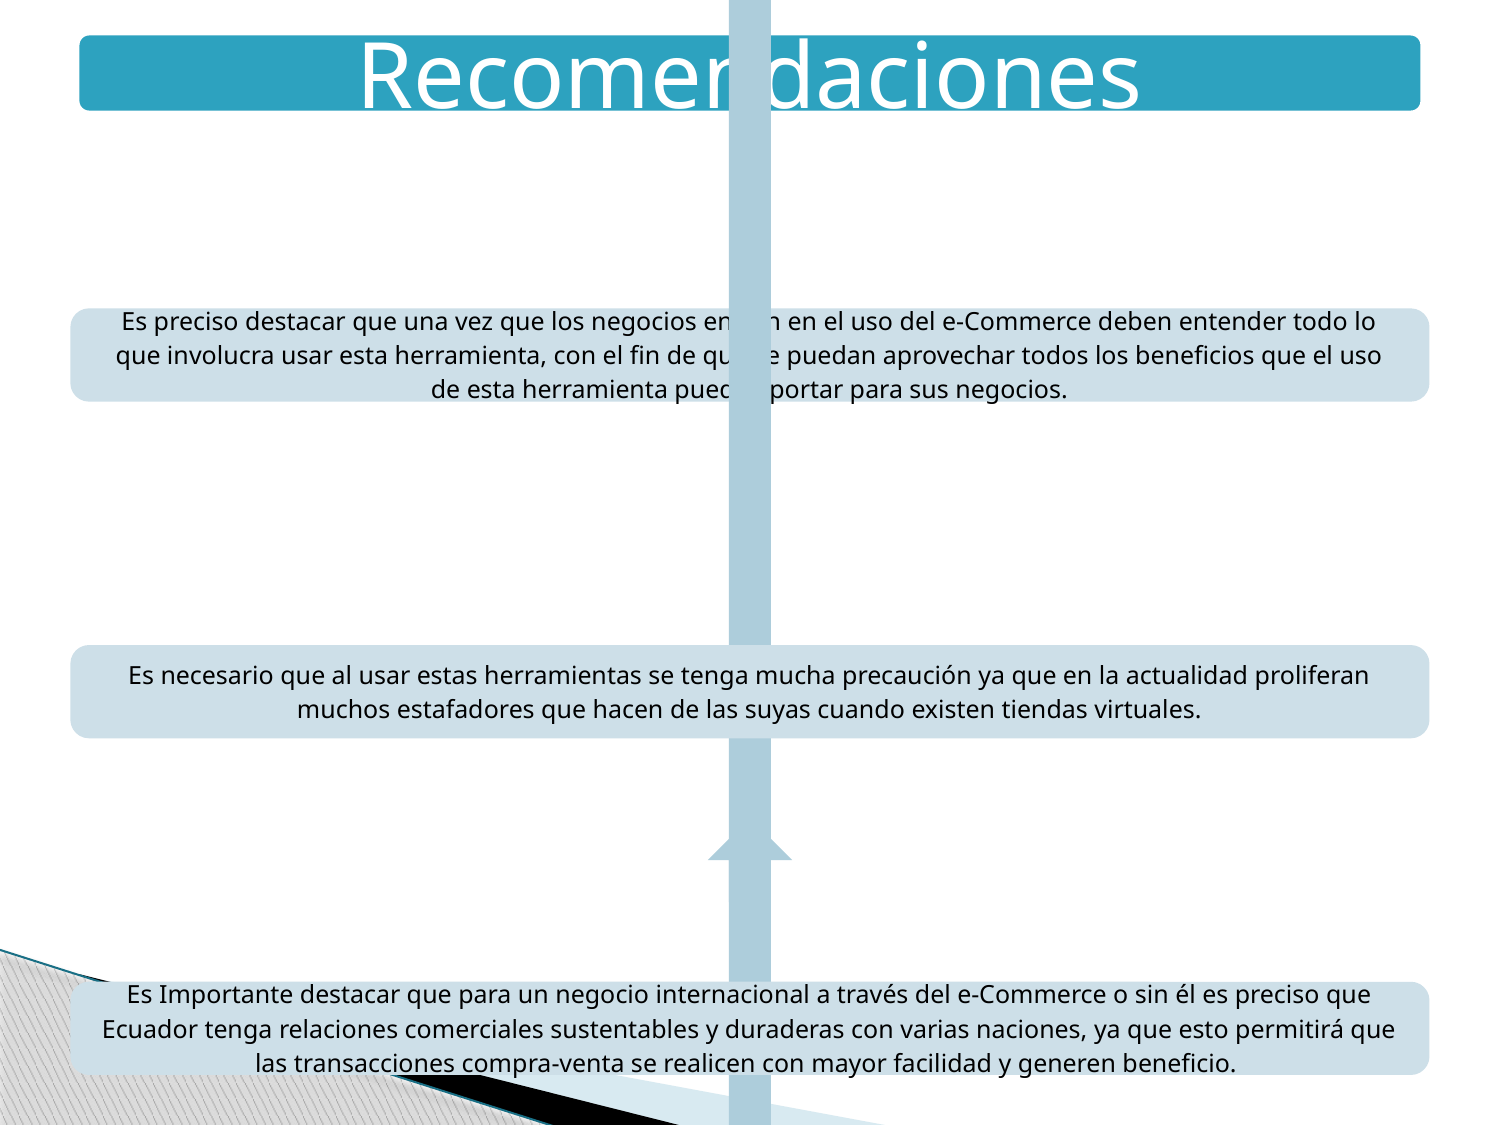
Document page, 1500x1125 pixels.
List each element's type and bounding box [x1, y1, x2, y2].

list [74, 30, 1426, 1071]
